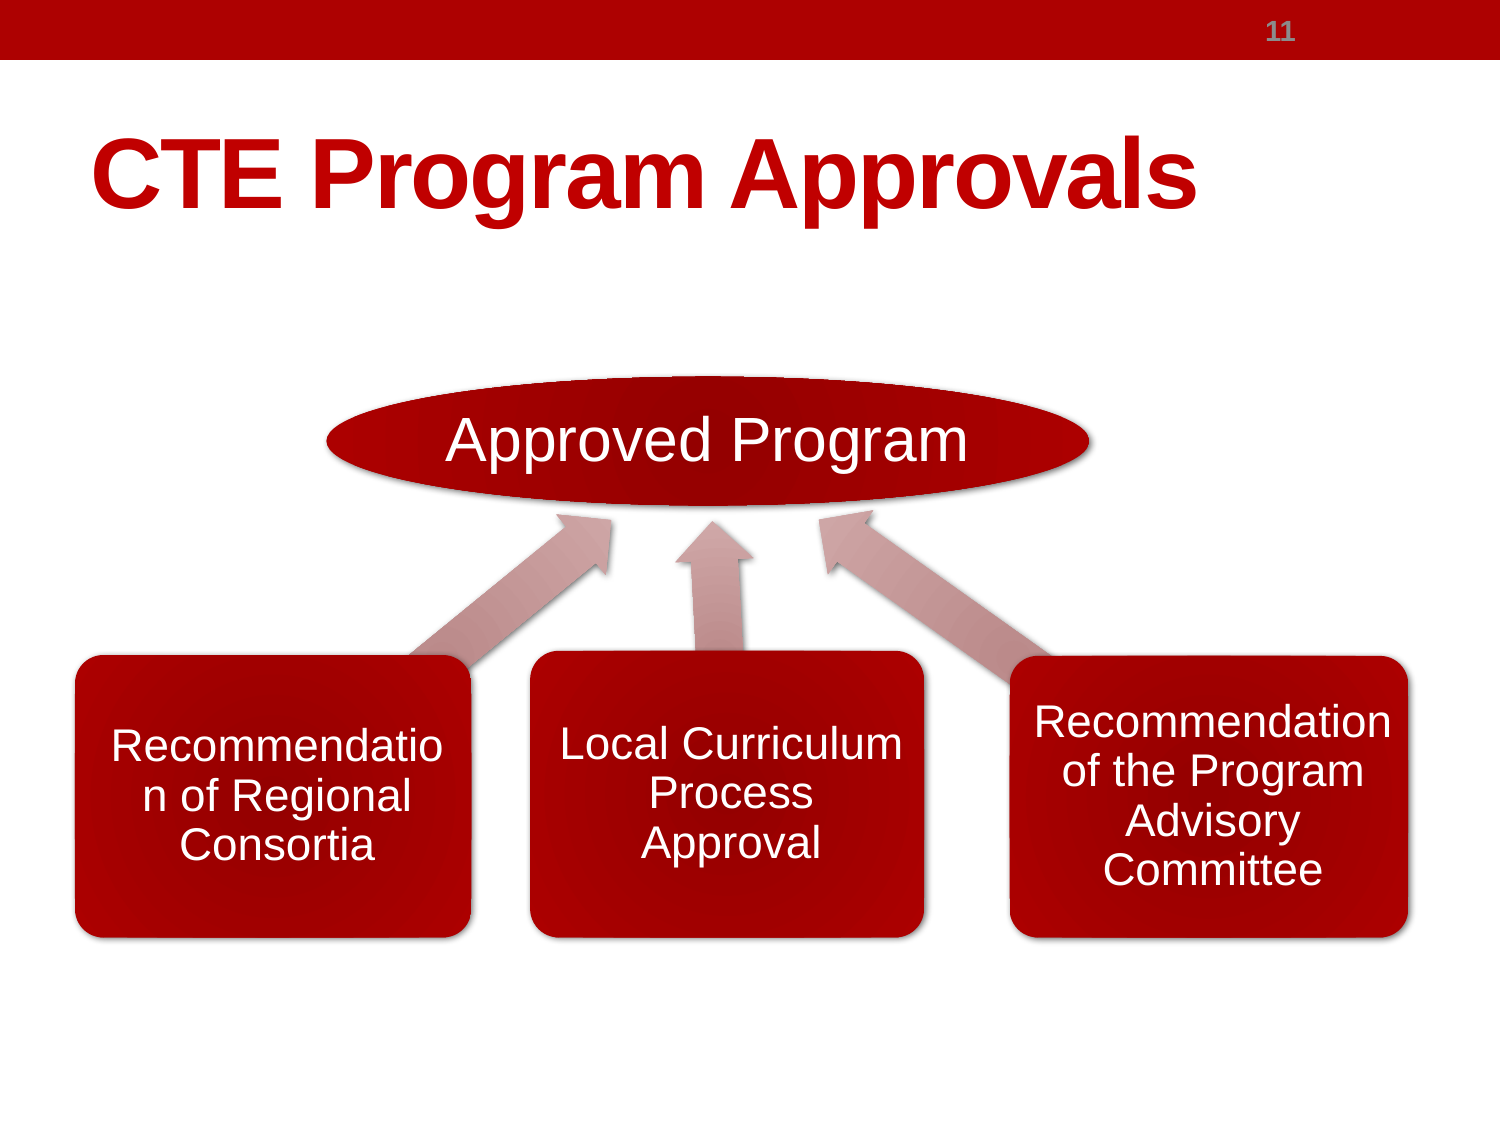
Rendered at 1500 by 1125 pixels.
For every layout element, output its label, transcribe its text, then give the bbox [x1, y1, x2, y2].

slide_number 11 [1250, 3, 1425, 57]
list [74, 337, 1426, 938]
title CTE Program Approvals [75, 87, 1425, 250]
